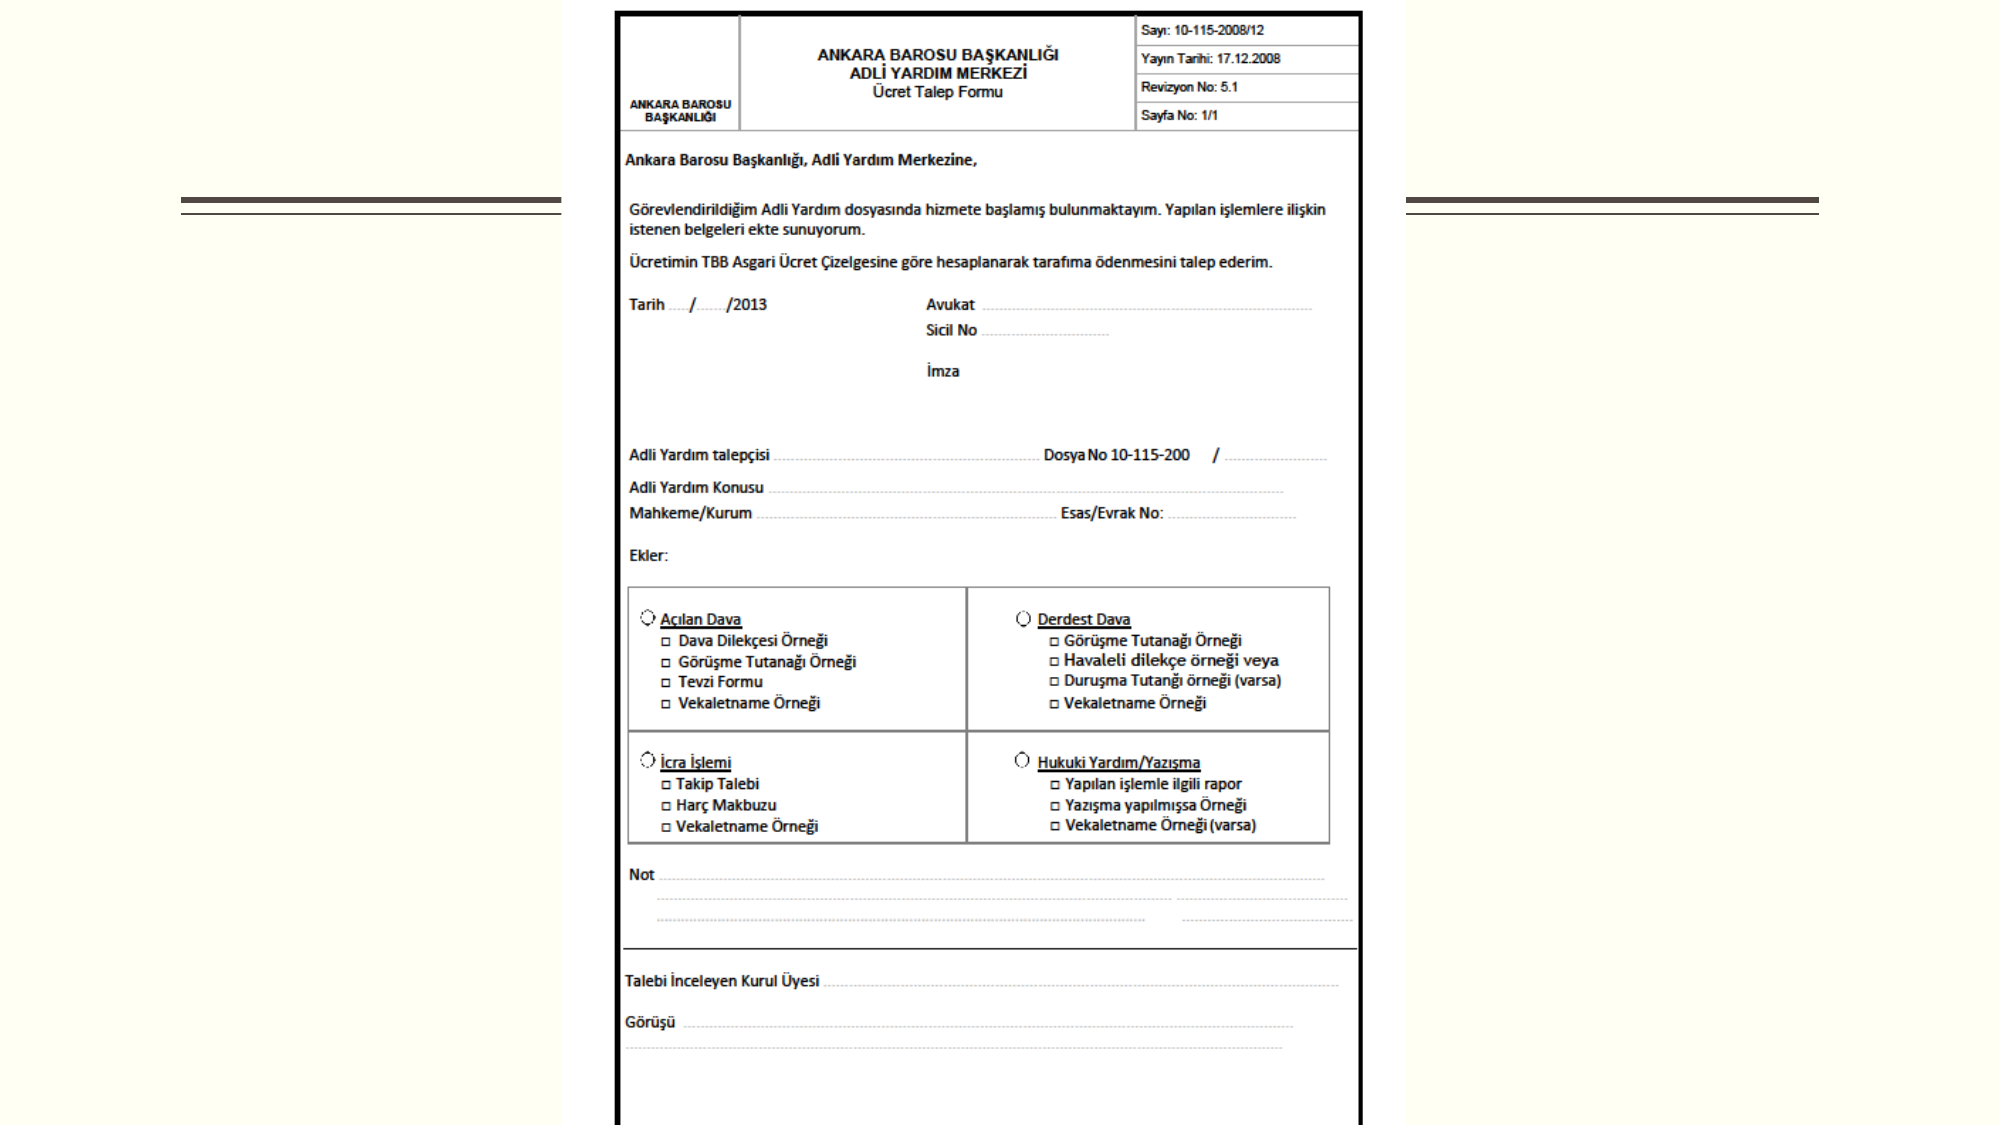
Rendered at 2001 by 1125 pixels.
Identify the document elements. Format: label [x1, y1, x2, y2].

list [561, 0, 1406, 1125]
